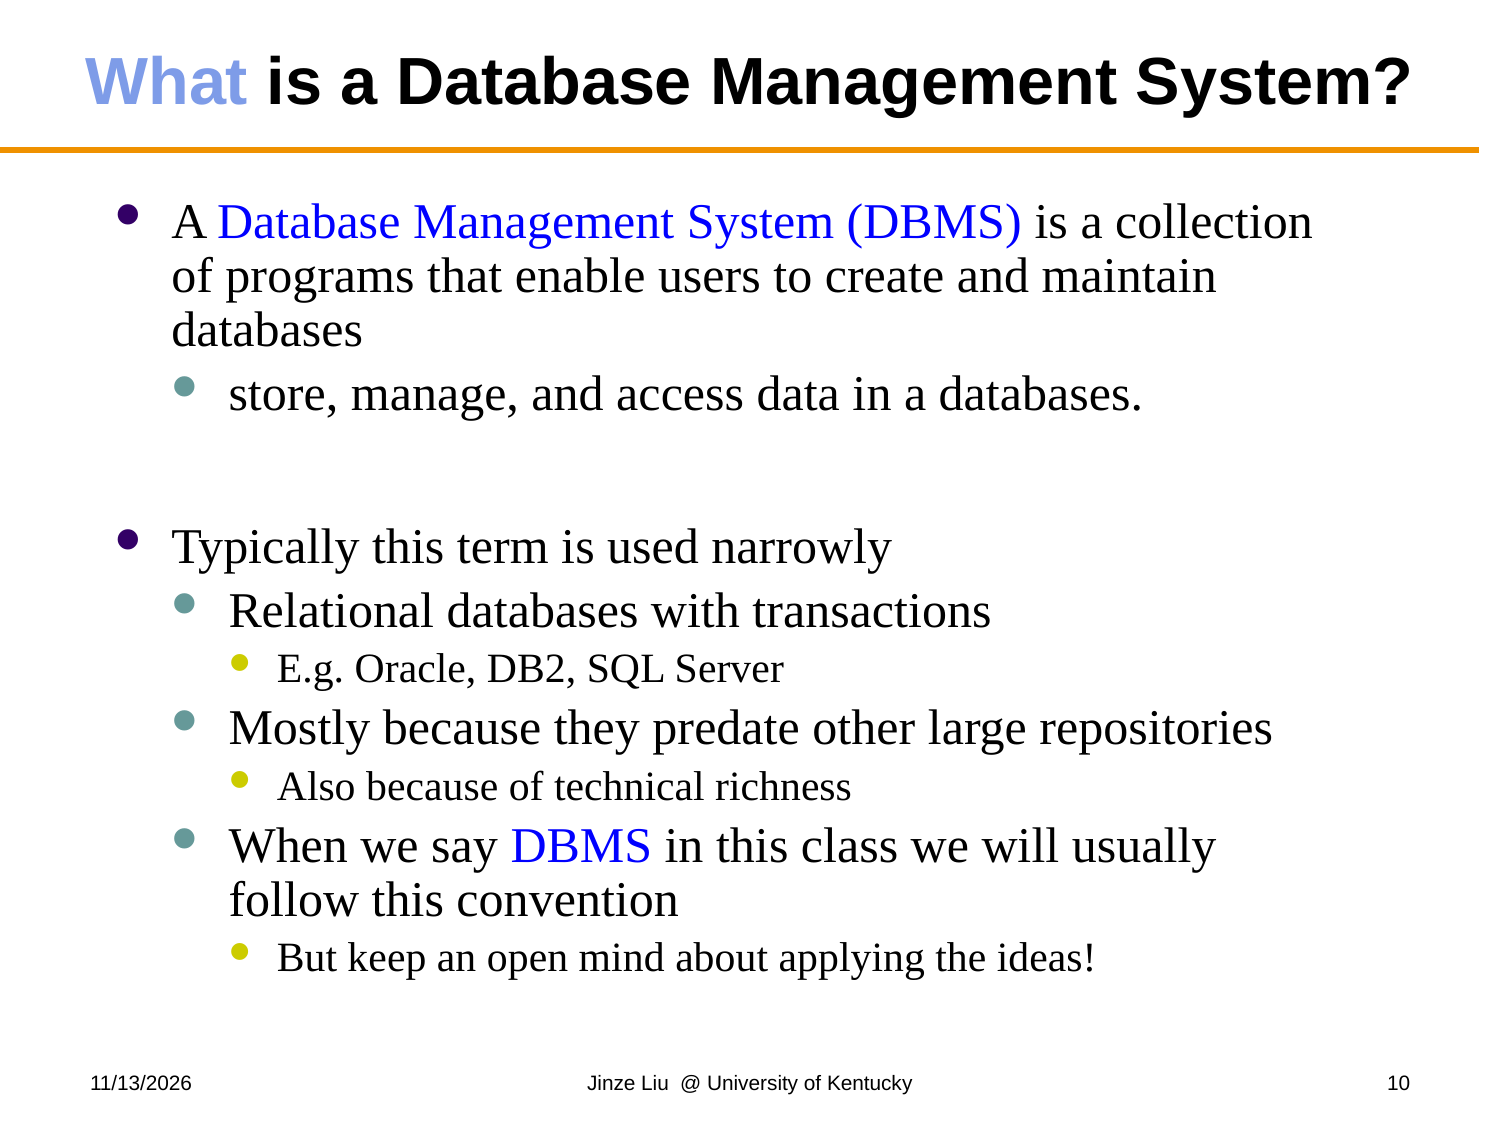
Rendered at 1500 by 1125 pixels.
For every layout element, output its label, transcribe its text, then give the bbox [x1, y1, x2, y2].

title What is a Database Management System? [0, 0, 1500, 125]
slide_number 10 [1074, 1062, 1426, 1101]
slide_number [74, 1062, 426, 1101]
list A Database Management System (DBMS) is a collection of programs that enable users to create and maintain databases store, manage, and access data in a databases. Typically this term is used narrowly Relational databases with transactions E.g. Oracle, DB2, SQL Server Mostly because they predate other large repositories Also because of technical richness When we say DBMS in this class we will usually follow this convention But keep an open mind about applying the ideas! [99, 187, 1375, 1025]
footer Jinze Liu @ University of Kentucky [512, 1062, 988, 1101]
